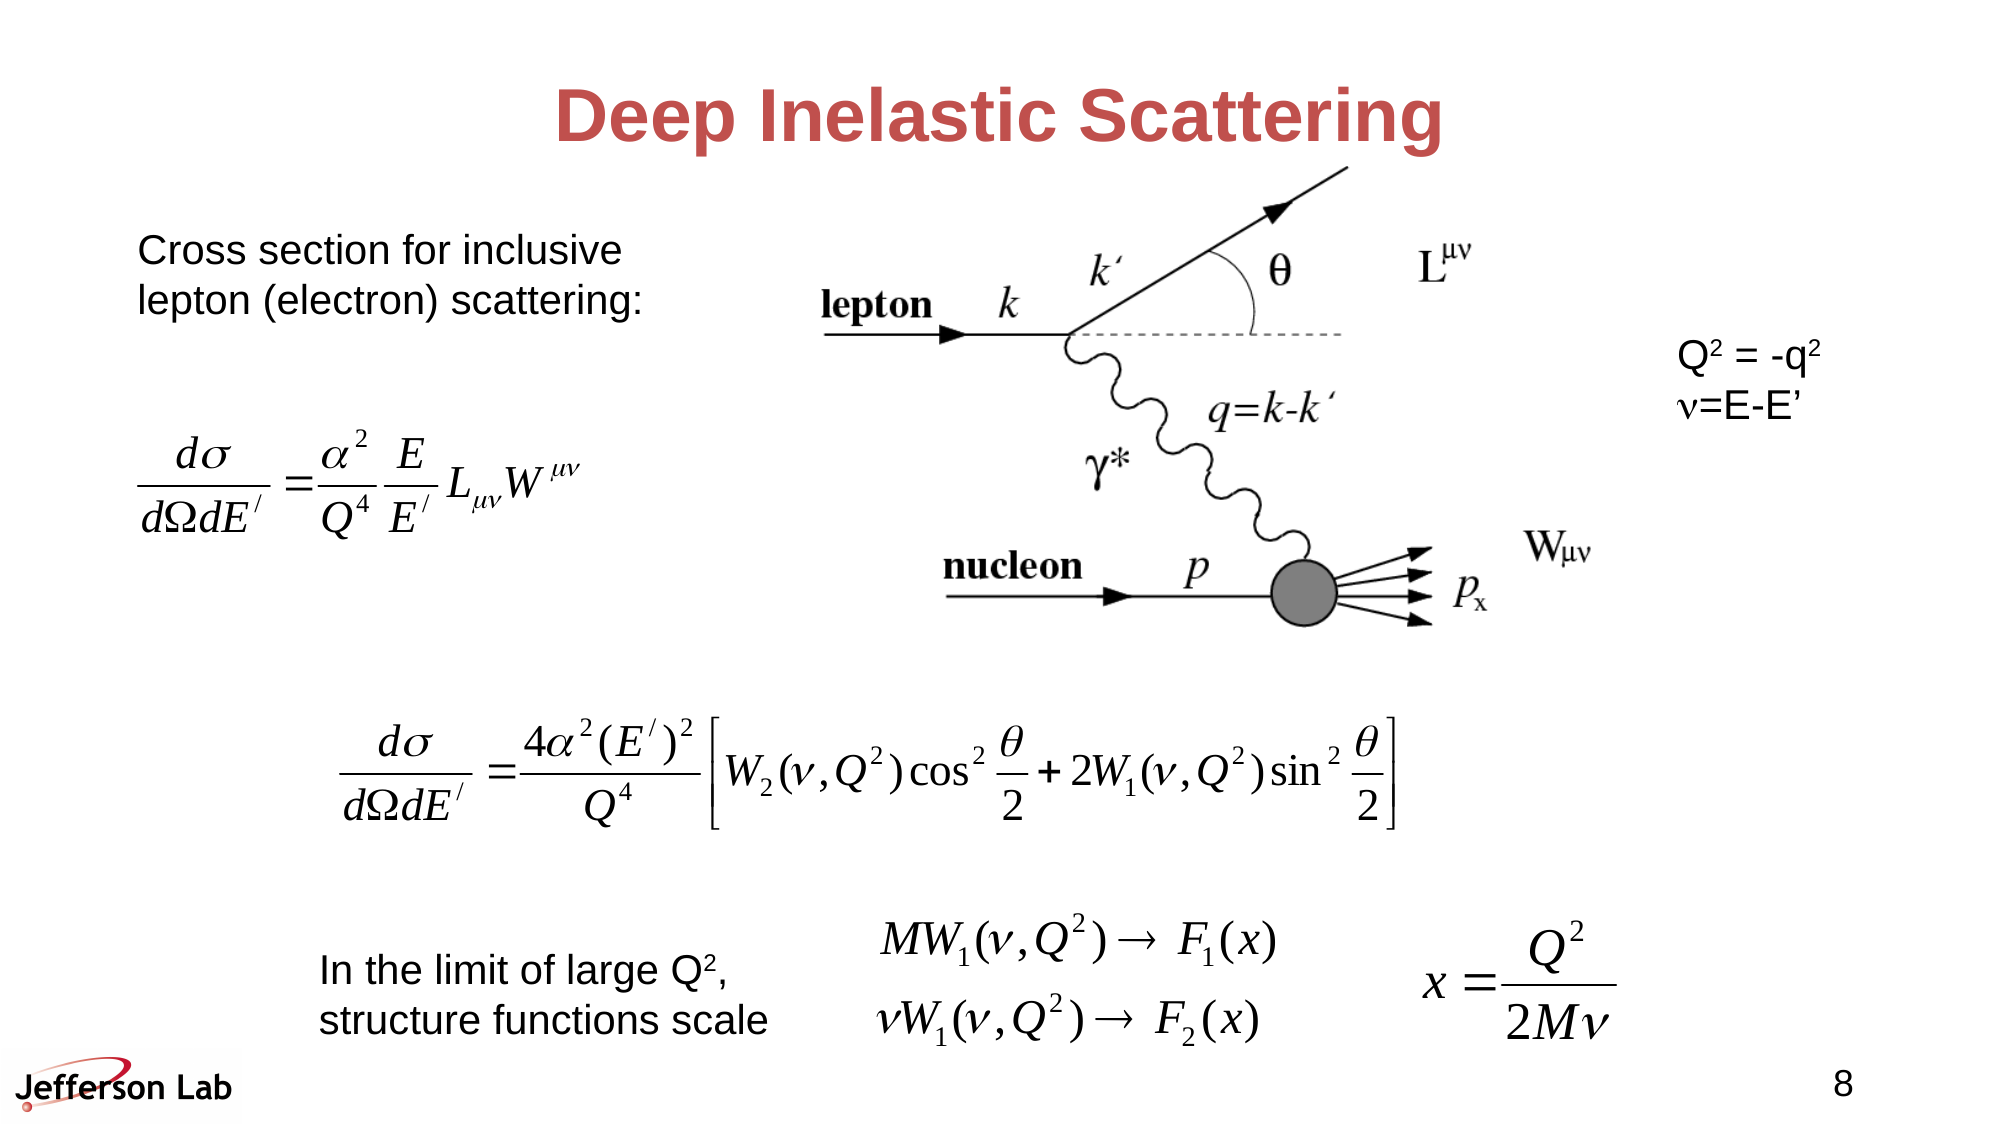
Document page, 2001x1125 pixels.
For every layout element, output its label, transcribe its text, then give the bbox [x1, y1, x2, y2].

title Deep Inelastic Scattering [99, 45, 1900, 177]
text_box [129, 417, 591, 551]
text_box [331, 705, 1413, 839]
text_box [872, 901, 1286, 1056]
text_box In the limit of large Q2, structure functions scale [304, 935, 842, 1051]
picture [1, 1048, 242, 1124]
text_box Cross section for inclusive lepton (electron) scattering: [122, 215, 663, 331]
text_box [1412, 905, 1626, 1052]
text_box Q2 = -q2 n=E-E’ [1662, 320, 1837, 435]
picture [820, 165, 1609, 629]
